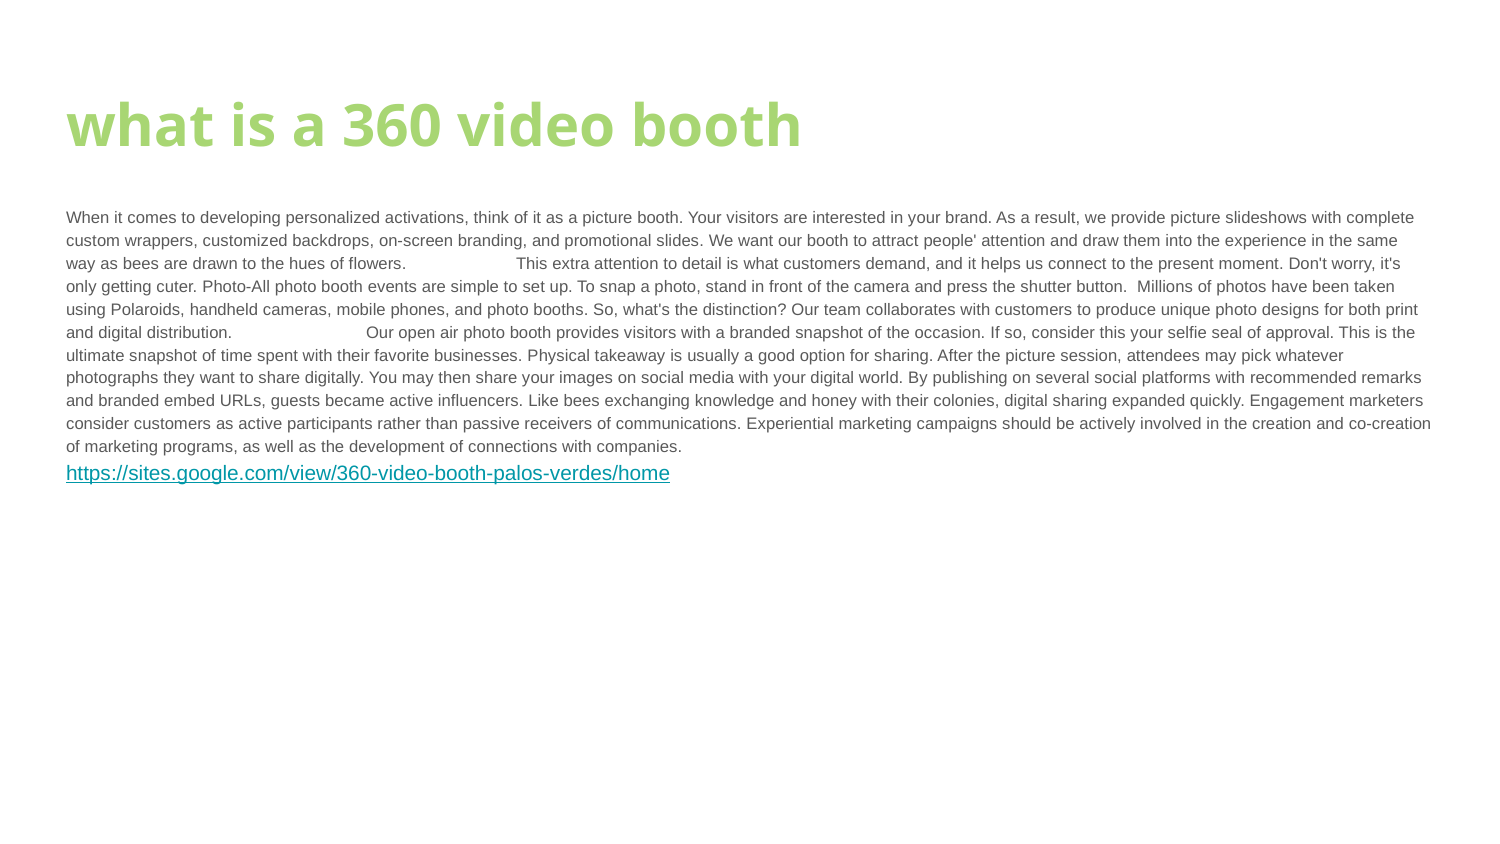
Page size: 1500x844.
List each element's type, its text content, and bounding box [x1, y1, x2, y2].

title what is a 360 video booth [51, 72, 1449, 167]
list When it comes to developing personalized activations, think of it as a picture booth. Your visitors are interested in your brand. As a result, we provide picture slideshows with complete custom wrappers, customized backdrops, on-screen branding, and promotional slides. We want our booth to attract people' attention and draw them into the experience in the same way as bees are drawn to the hues of flowers. This extra attention to detail is what customers demand, and it helps us connect to the present moment. Don't worry, it's only getting cuter. Photo-All photo booth events are simple to set up. To snap a photo, stand in front of the camera and press the shutter button. Millions of photos have been taken using Polaroids, handheld cameras, mobile phones, and photo booths. So, what's the distinction? Our team collaborates with customers to produce unique photo designs for both print and digital distribution. Our open air photo booth provides visitors with a branded snapshot of the occasion. If so, consider this your selfie seal of approval. This is the ultimate snapshot of time spent with their favorite businesses. Physical takeaway is usually a good option for sharing. After the picture session, attendees may pick whatever photographs they want to share digitally. You may then share your images on social media with your digital world. By publishing on several social platforms with recommended remarks and branded embed URLs, guests became active influencers. Like bees exchanging knowledge and honey with their colonies, digital sharing expanded quickly. Engagement marketers consider customers as active participants rather than passive receivers of communications. Experiential marketing campaigns should be actively involved in the creation and co-creation of marketing programs, as well as the development of connections with companies. https://sites.google.com/view/360-video-booth-palos-verdes/home [51, 189, 1449, 750]
